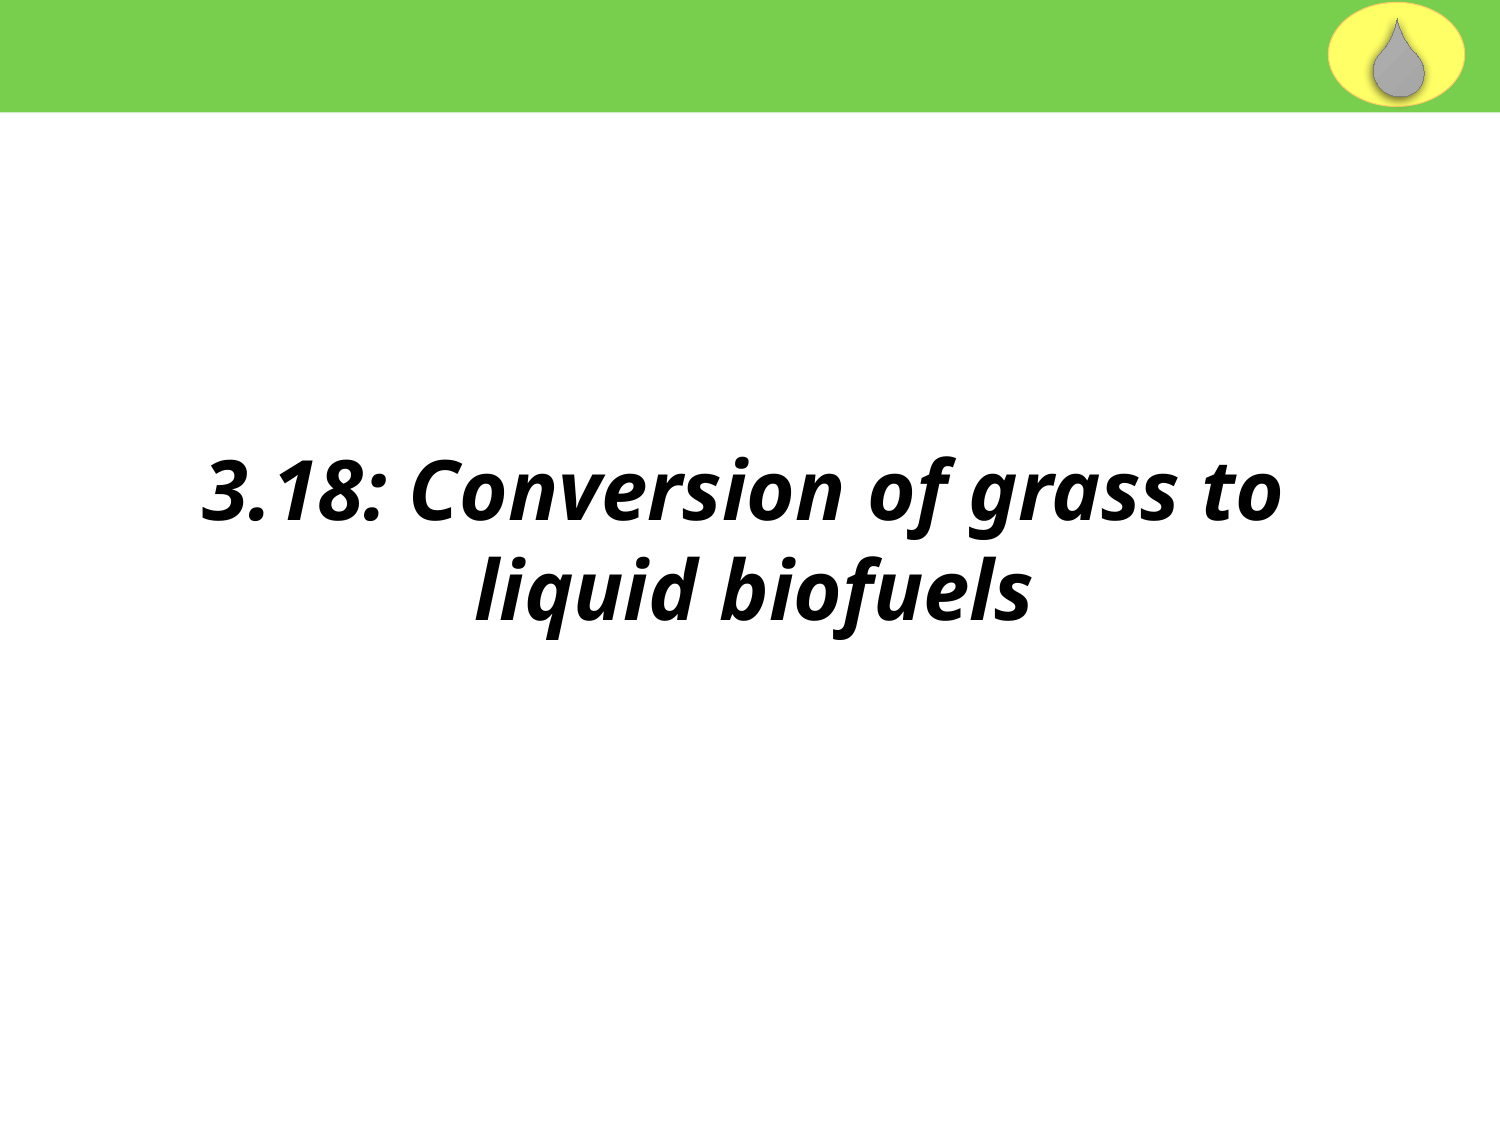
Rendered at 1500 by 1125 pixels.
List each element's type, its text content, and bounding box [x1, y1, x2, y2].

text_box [1328, 2, 1465, 107]
text_box 3.18: Conversion of grass to liquid biofuels [69, 430, 1440, 645]
text_box [0, 0, 1500, 113]
